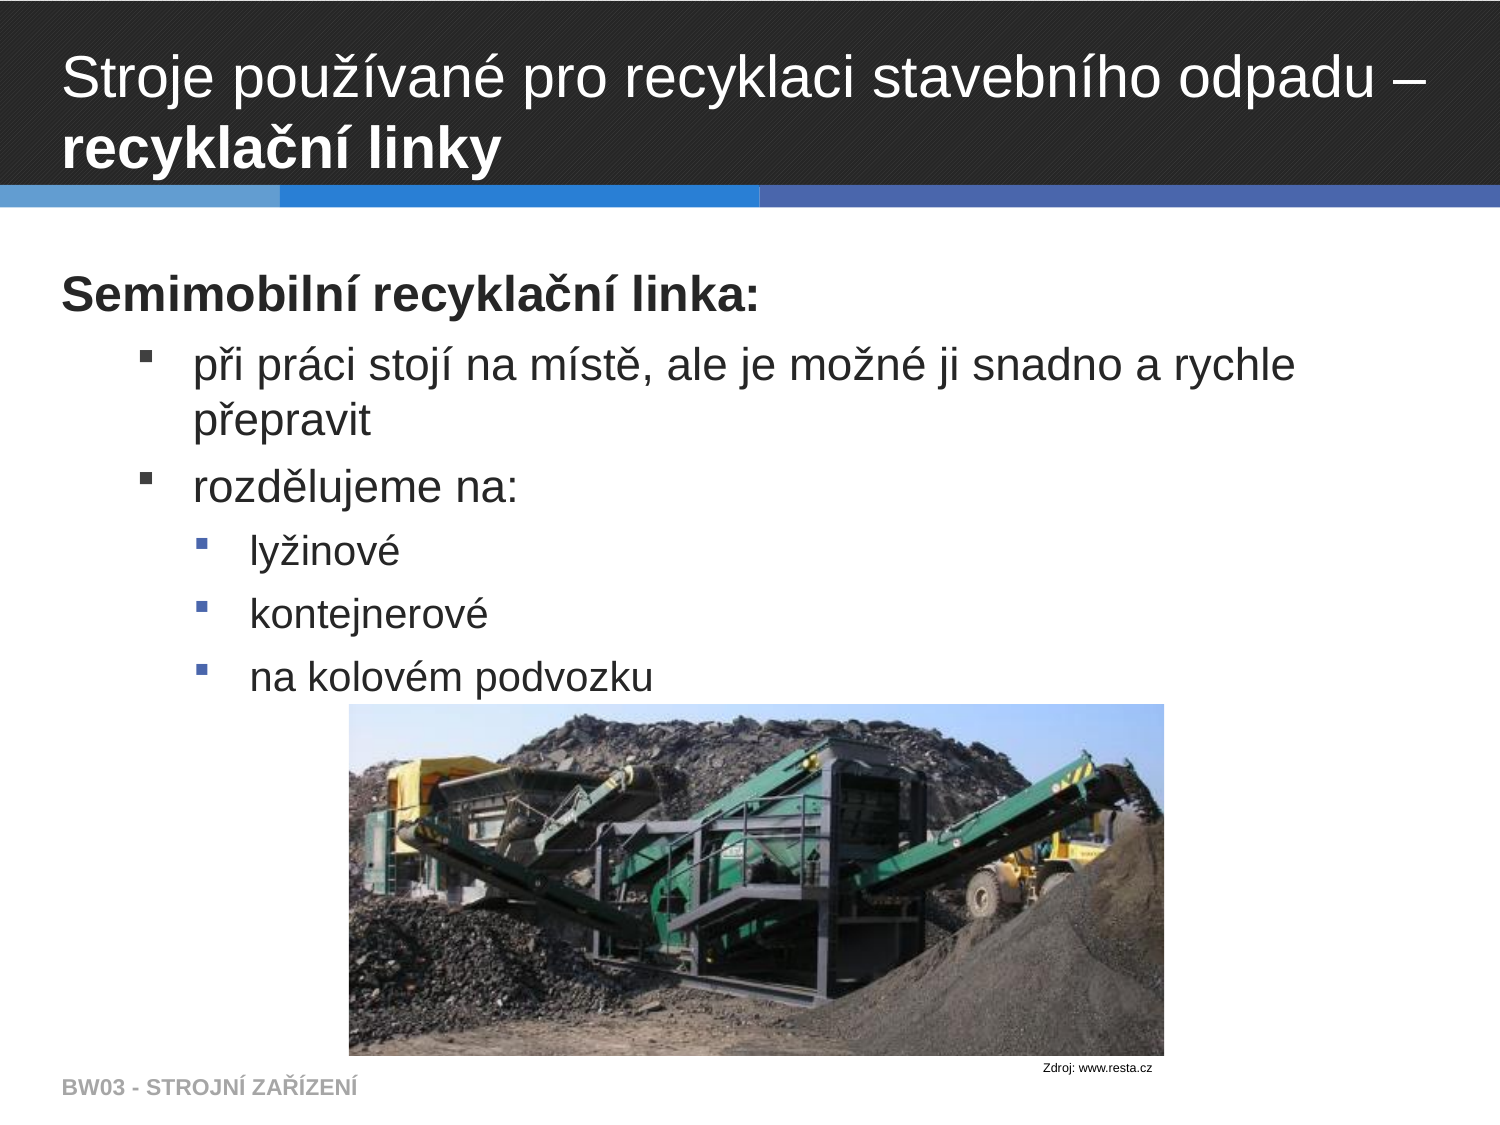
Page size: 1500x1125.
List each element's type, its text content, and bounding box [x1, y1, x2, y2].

title Stroje používané pro recyklaci stavebního odpadu – recyklační linky [46, 29, 1453, 189]
text_box Zdroj: www.resta.cz [1028, 1063, 1168, 1082]
footer BW03 - STROJNÍ ZAŘÍZENÍ [46, 1055, 1052, 1116]
list Semimobilní recyklační linka: při práci stojí na místě, ale je možné ji snadno a rychle přepravit rozdělujeme na: lyžinové kontejnerové na kolovém podvozku [46, 254, 1454, 1019]
picture [348, 703, 1165, 1057]
